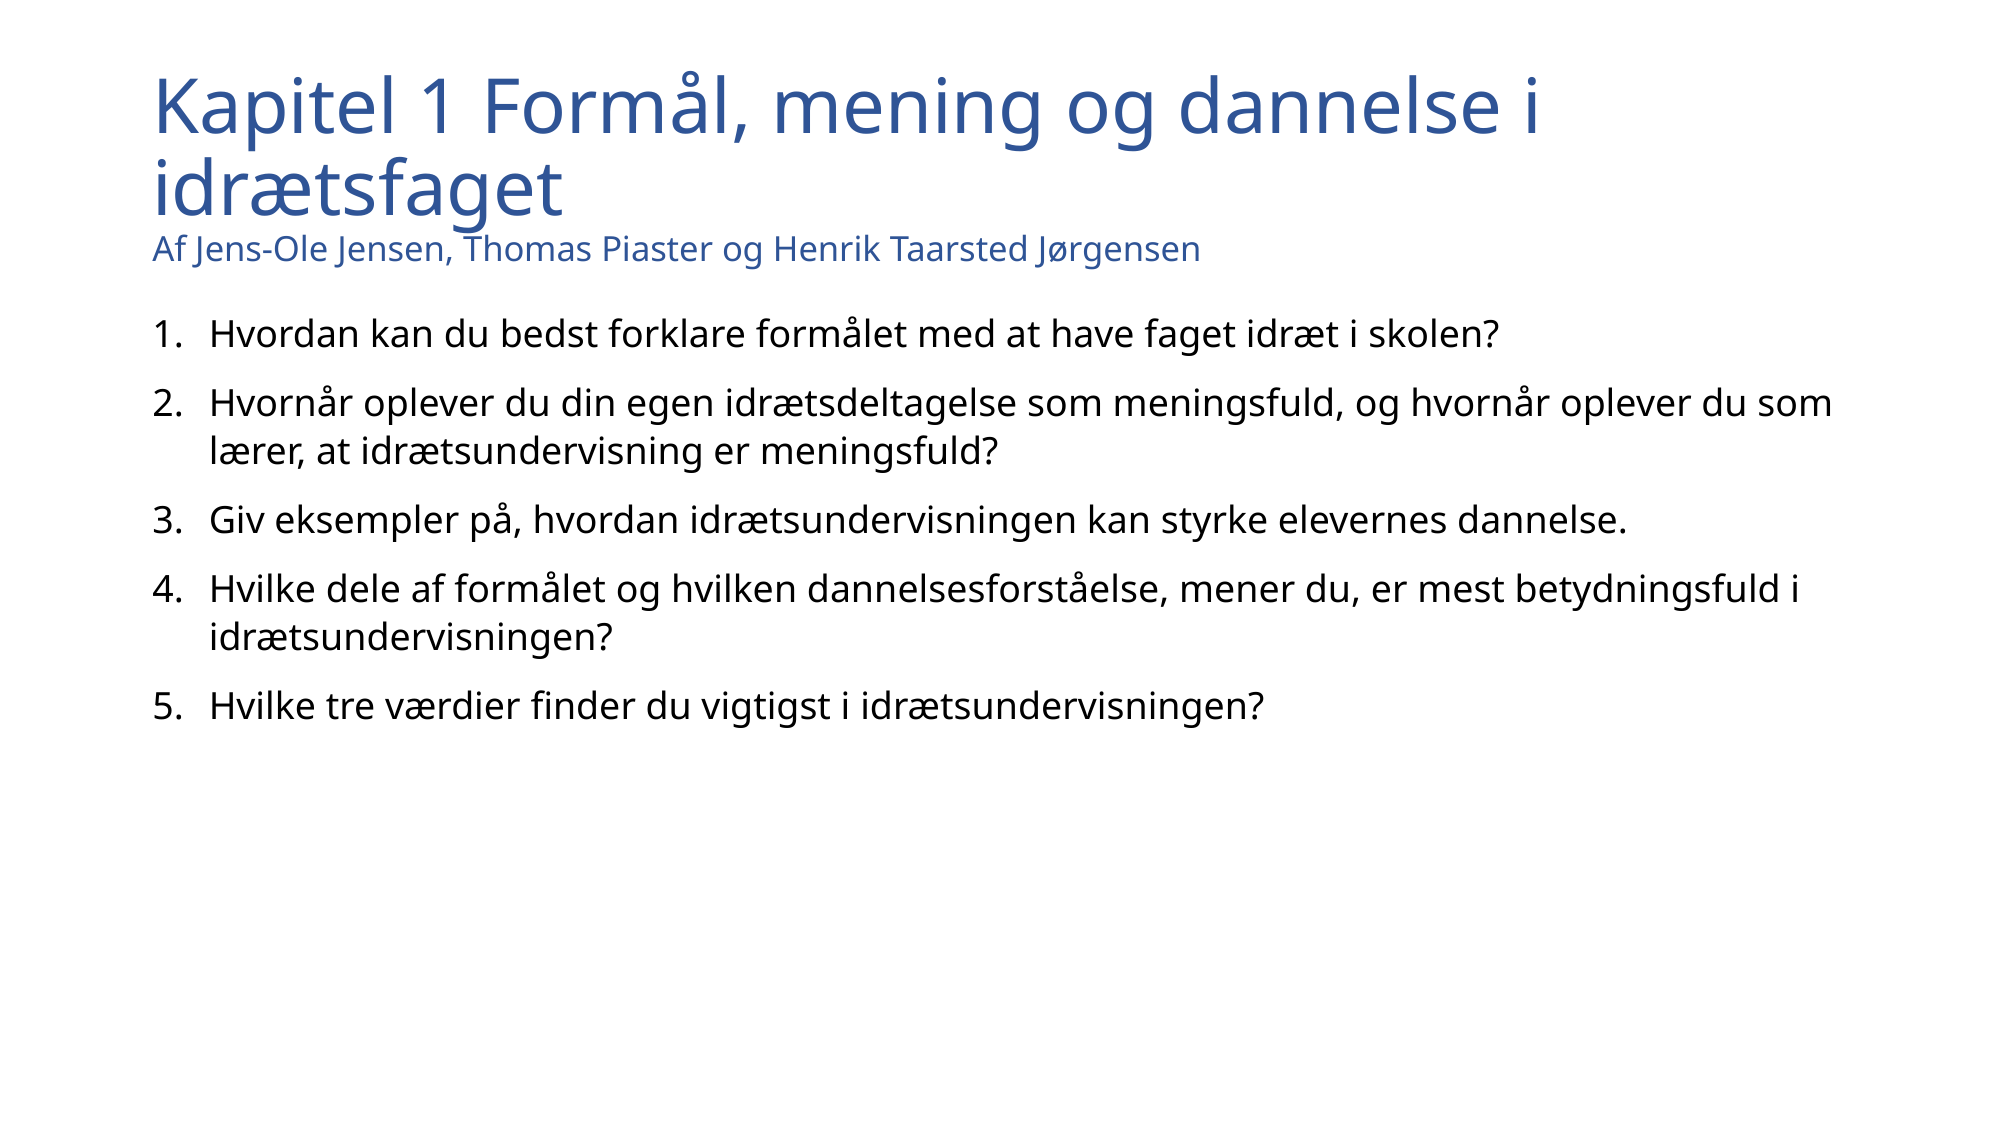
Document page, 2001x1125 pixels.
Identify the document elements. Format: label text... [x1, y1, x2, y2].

list Hvordan kan du bedst forklare formålet med at have faget idræt i skolen? Hvornår oplever du din egen idrætsdeltagelse som meningsfuld, og hvornår oplever du som lærer, at idrætsundervisning er meningsfuld? Giv eksempler på, hvordan idrætsundervisningen kan styrke elevernes dannelse. Hvilke dele af formålet og hvilken dannelsesforståelse, mener du, er mest betydningsfuld i idrætsundervisningen? Hvilke tre værdier finder du vigtigst i idrætsundervisningen? [137, 299, 1863, 1014]
title Kapitel 1 Formål, mening og dannelse i idrætsfaget Af Jens-Ole Jensen, Thomas Piaster og Henrik Taarsted Jørgensen [137, 59, 1863, 278]
